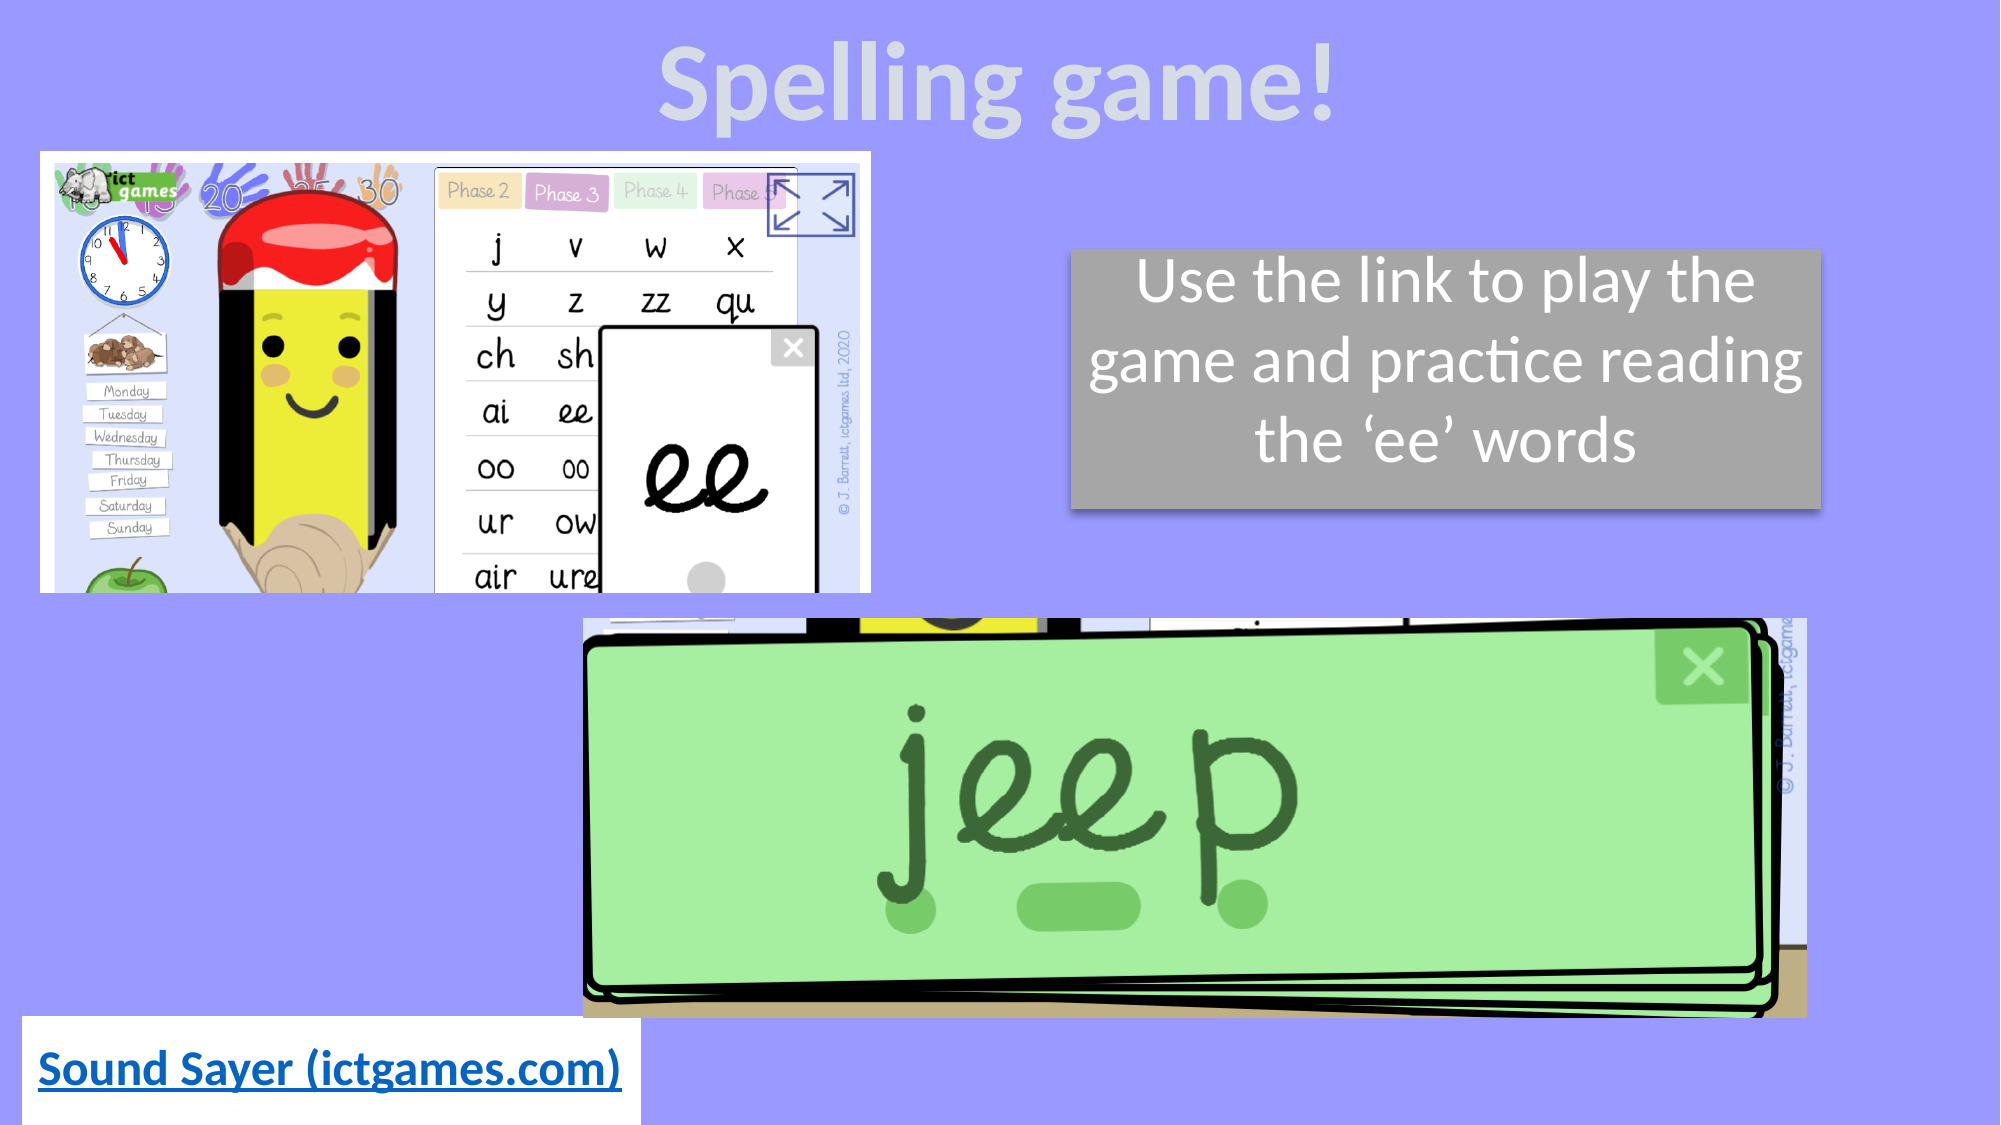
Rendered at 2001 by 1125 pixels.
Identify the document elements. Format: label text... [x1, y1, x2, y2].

text_box Spelling game! [642, 0, 1358, 150]
picture [583, 618, 1807, 1018]
text_box Sound Sayer (ictgames.com) [23, 1027, 1024, 1103]
picture [40, 151, 871, 593]
text_box Use the link to play the game and practice reading the ‘ee’ words [1071, 249, 1821, 509]
text_box [22, 1016, 641, 1125]
